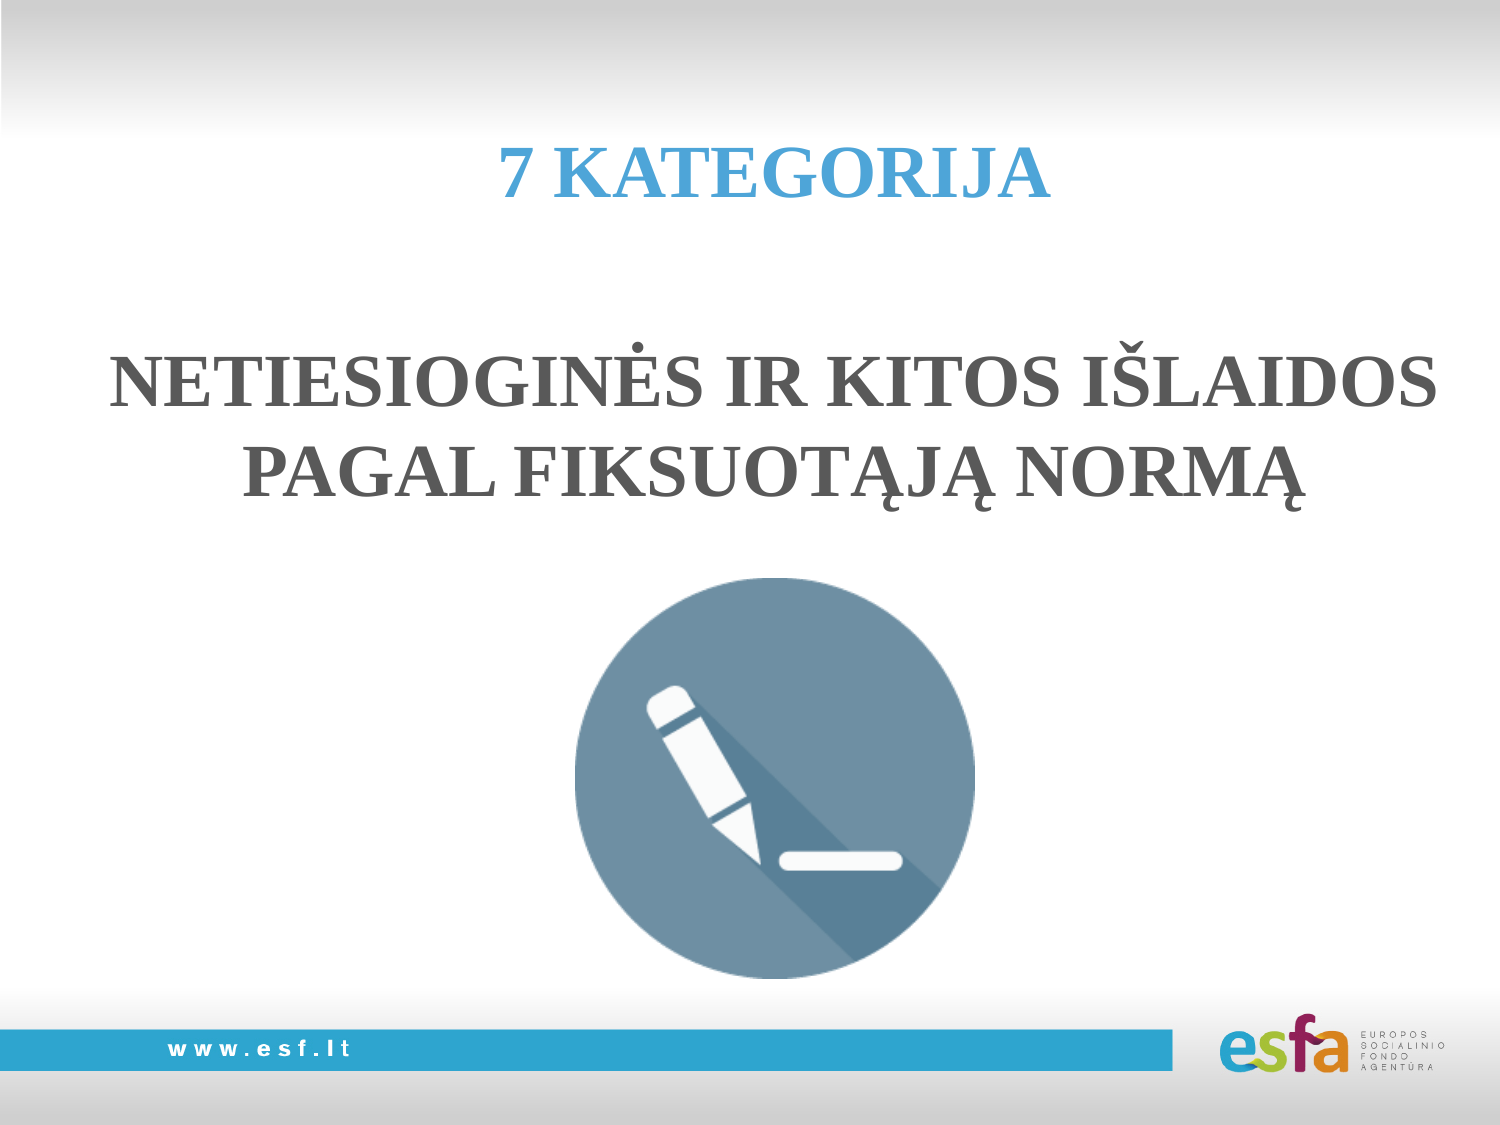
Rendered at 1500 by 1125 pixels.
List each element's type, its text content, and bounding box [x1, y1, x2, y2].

text_box 7 KATEGORIJA [184, 114, 1366, 245]
subtitle [89, 519, 1404, 1037]
picture [0, 0, 1500, 1125]
text_box NETIESIOGINĖS IR KITOS IŠLAIDOS PAGAL FIKSUOTĄJĄ NORMĄ [73, 323, 1477, 519]
subtitle [89, 86, 1404, 323]
